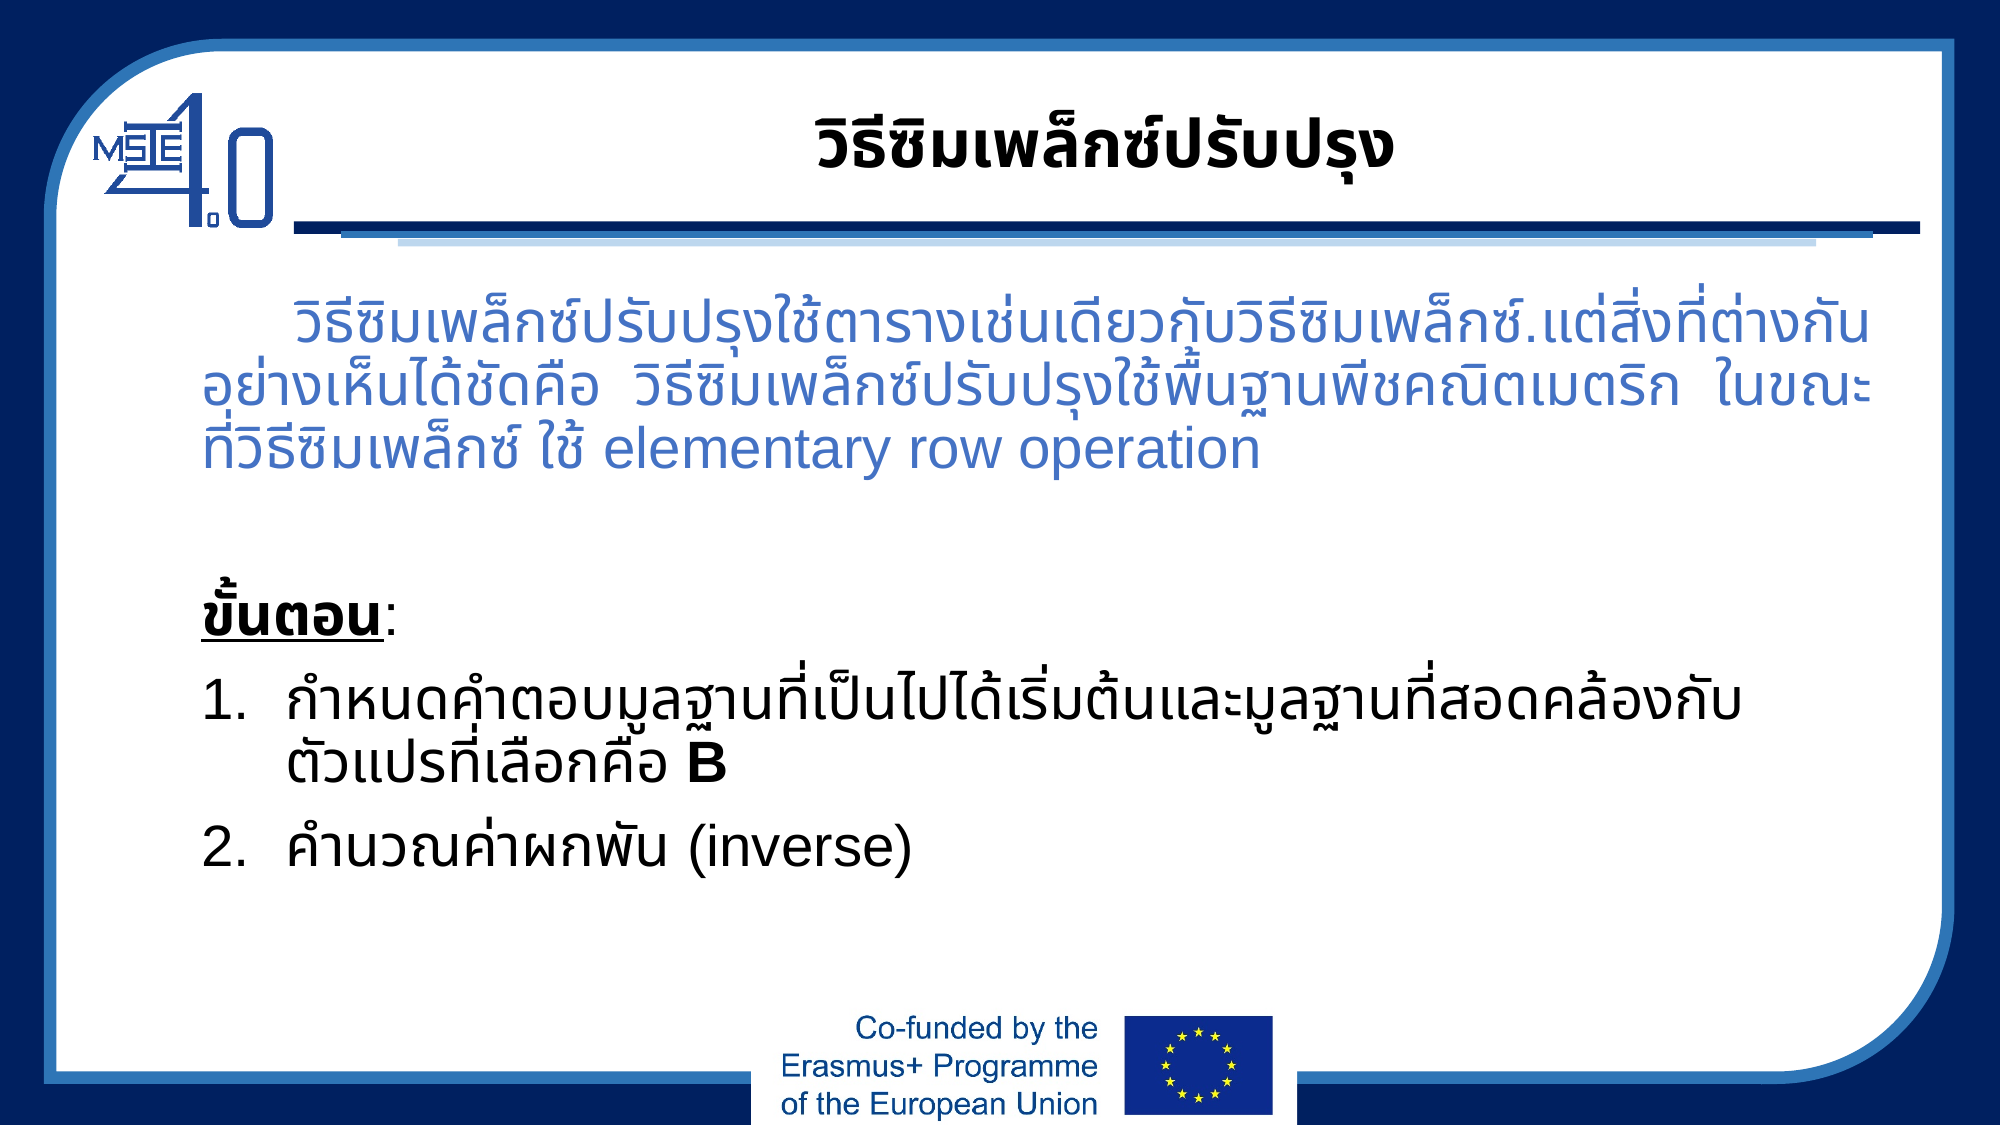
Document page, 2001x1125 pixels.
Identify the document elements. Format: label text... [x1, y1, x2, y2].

picture [751, 1003, 1298, 1125]
title วิธีซิมเพล็กซ์ปรับปรุง [294, 73, 1921, 220]
